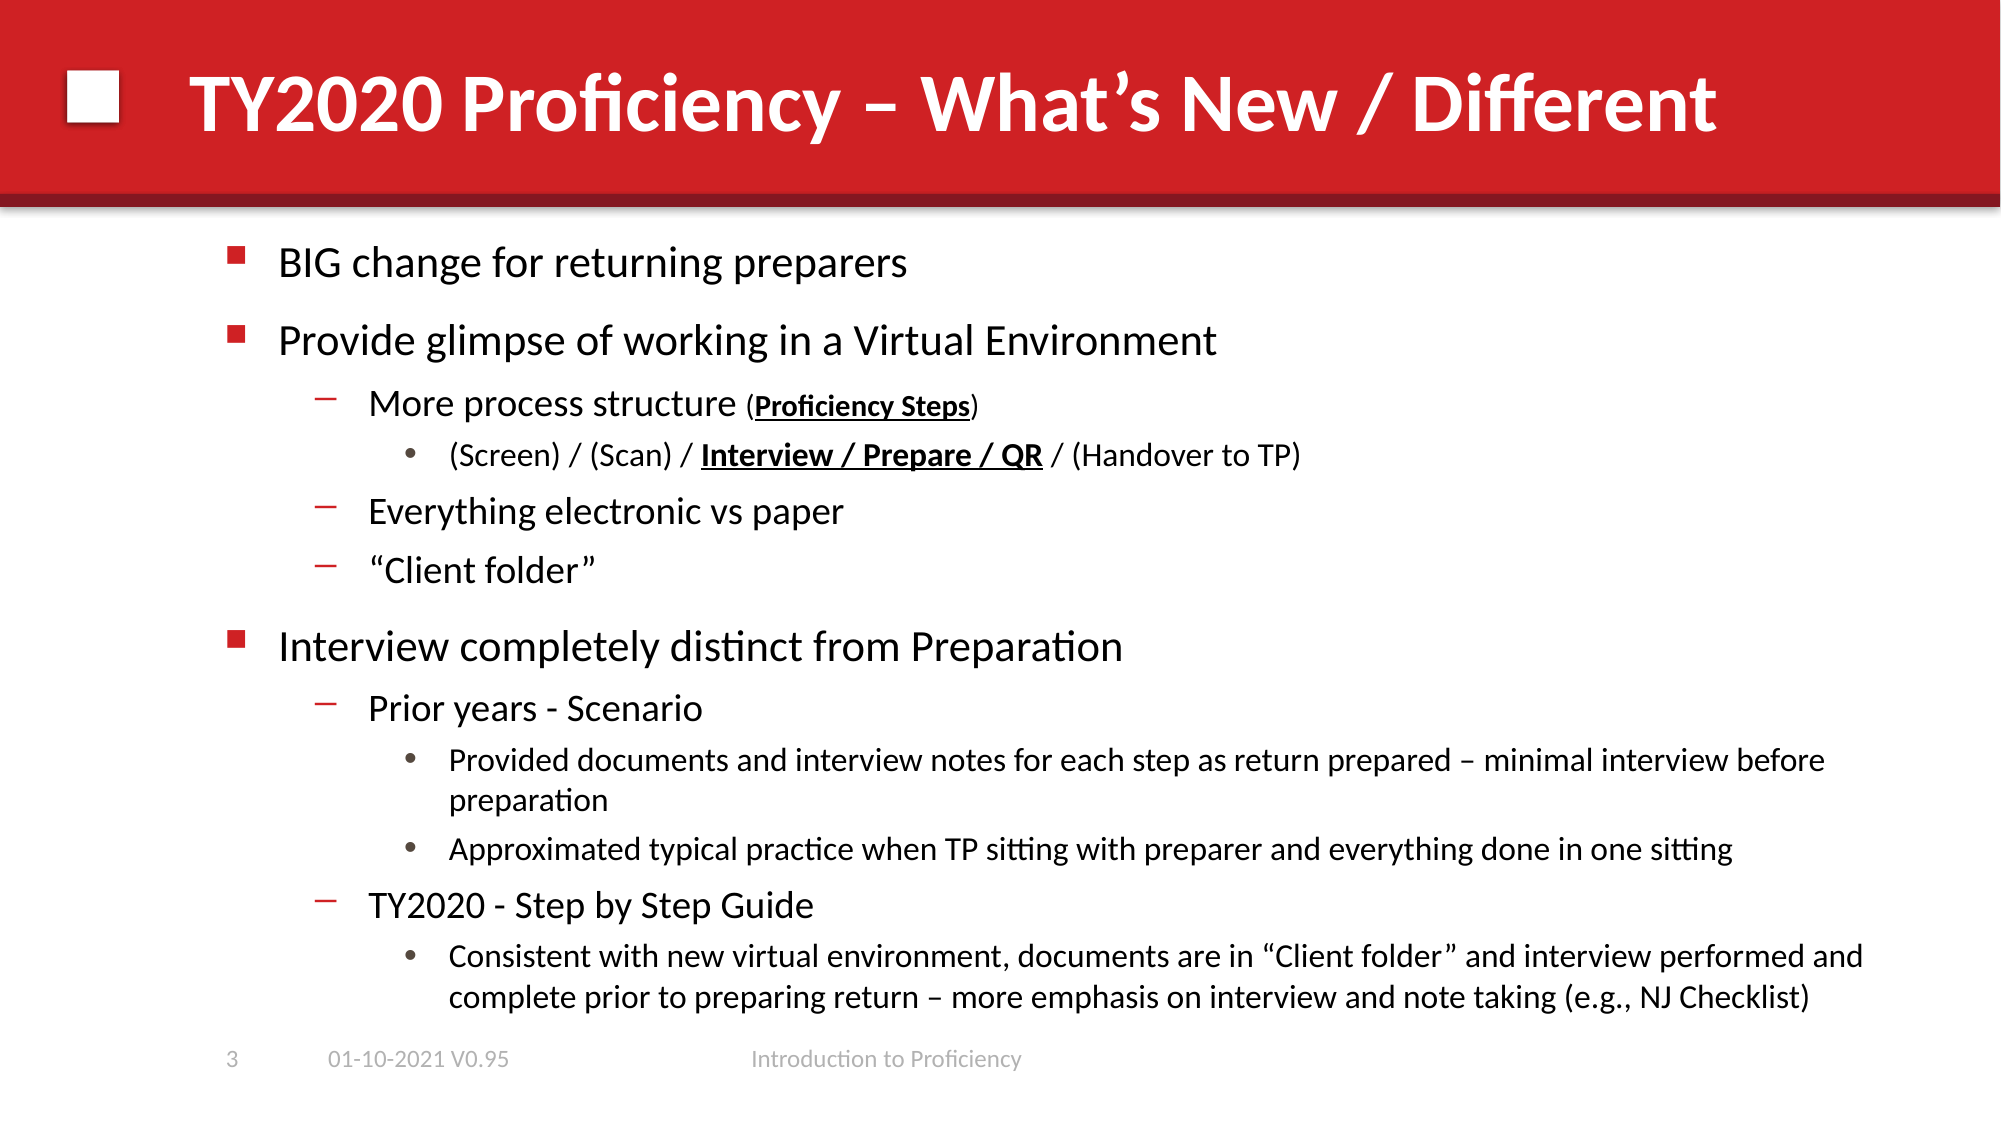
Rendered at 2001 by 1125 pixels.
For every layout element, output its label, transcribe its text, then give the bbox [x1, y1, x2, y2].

slide_number 3 [99, 1027, 254, 1088]
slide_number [313, 1027, 532, 1088]
list BIG change for returning preparers Provide glimpse of working in a Virtual Environment More process structure (Proficiency Steps) (Screen) / (Scan) / Interview / Prepare / QR / (Handover to TP) Everything electronic vs paper “Client folder” Interview completely distinct from Preparation Prior years - Scenario Provided documents and interview notes for each step as return prepared – minimal interview before preparation Approximated typical practice when TP sitting with preparer and everything done in one sitting TY2020 - Step by Step Guide Consistent with new virtual environment, documents are in “Client folder” and interview performed and complete prior to preparing return – more emphasis on interview and note taking (e.g., NJ Checklist) [209, 224, 1900, 1038]
footer Introduction to Proficiency [570, 1027, 1204, 1088]
title TY2020 Proficiency – What’s New / Different [174, 4, 1775, 193]
